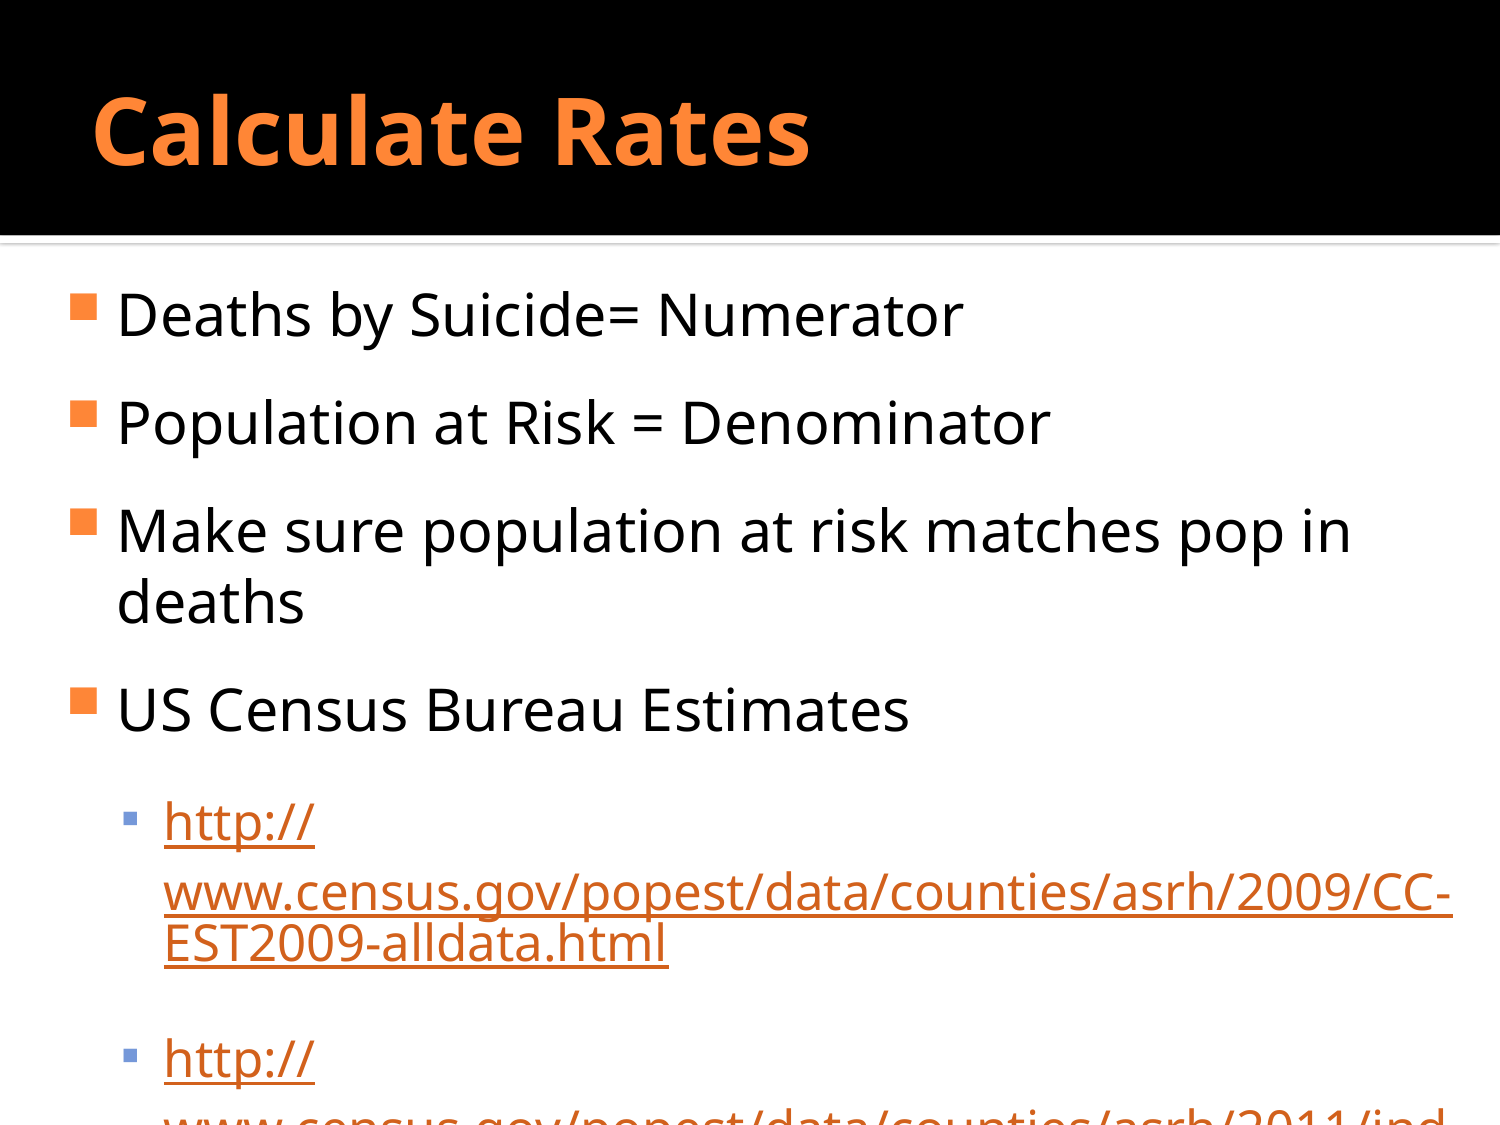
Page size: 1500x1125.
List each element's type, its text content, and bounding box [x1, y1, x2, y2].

text_box Deaths by Suicide= Numerator Population at Risk = Denominator Make sure population at risk matches pop in deaths US Census Bureau Estimates http://www.census.gov/popest/data/counties/asrh/2009/CC-EST2009-alldata.html http://www.census.gov/popest/data/counties/asrh/2011/index.html [37, 262, 1475, 1125]
text_box Do Sociologists Ask? [37, 112, 1400, 262]
title Calculate Rates [75, 25, 1425, 231]
